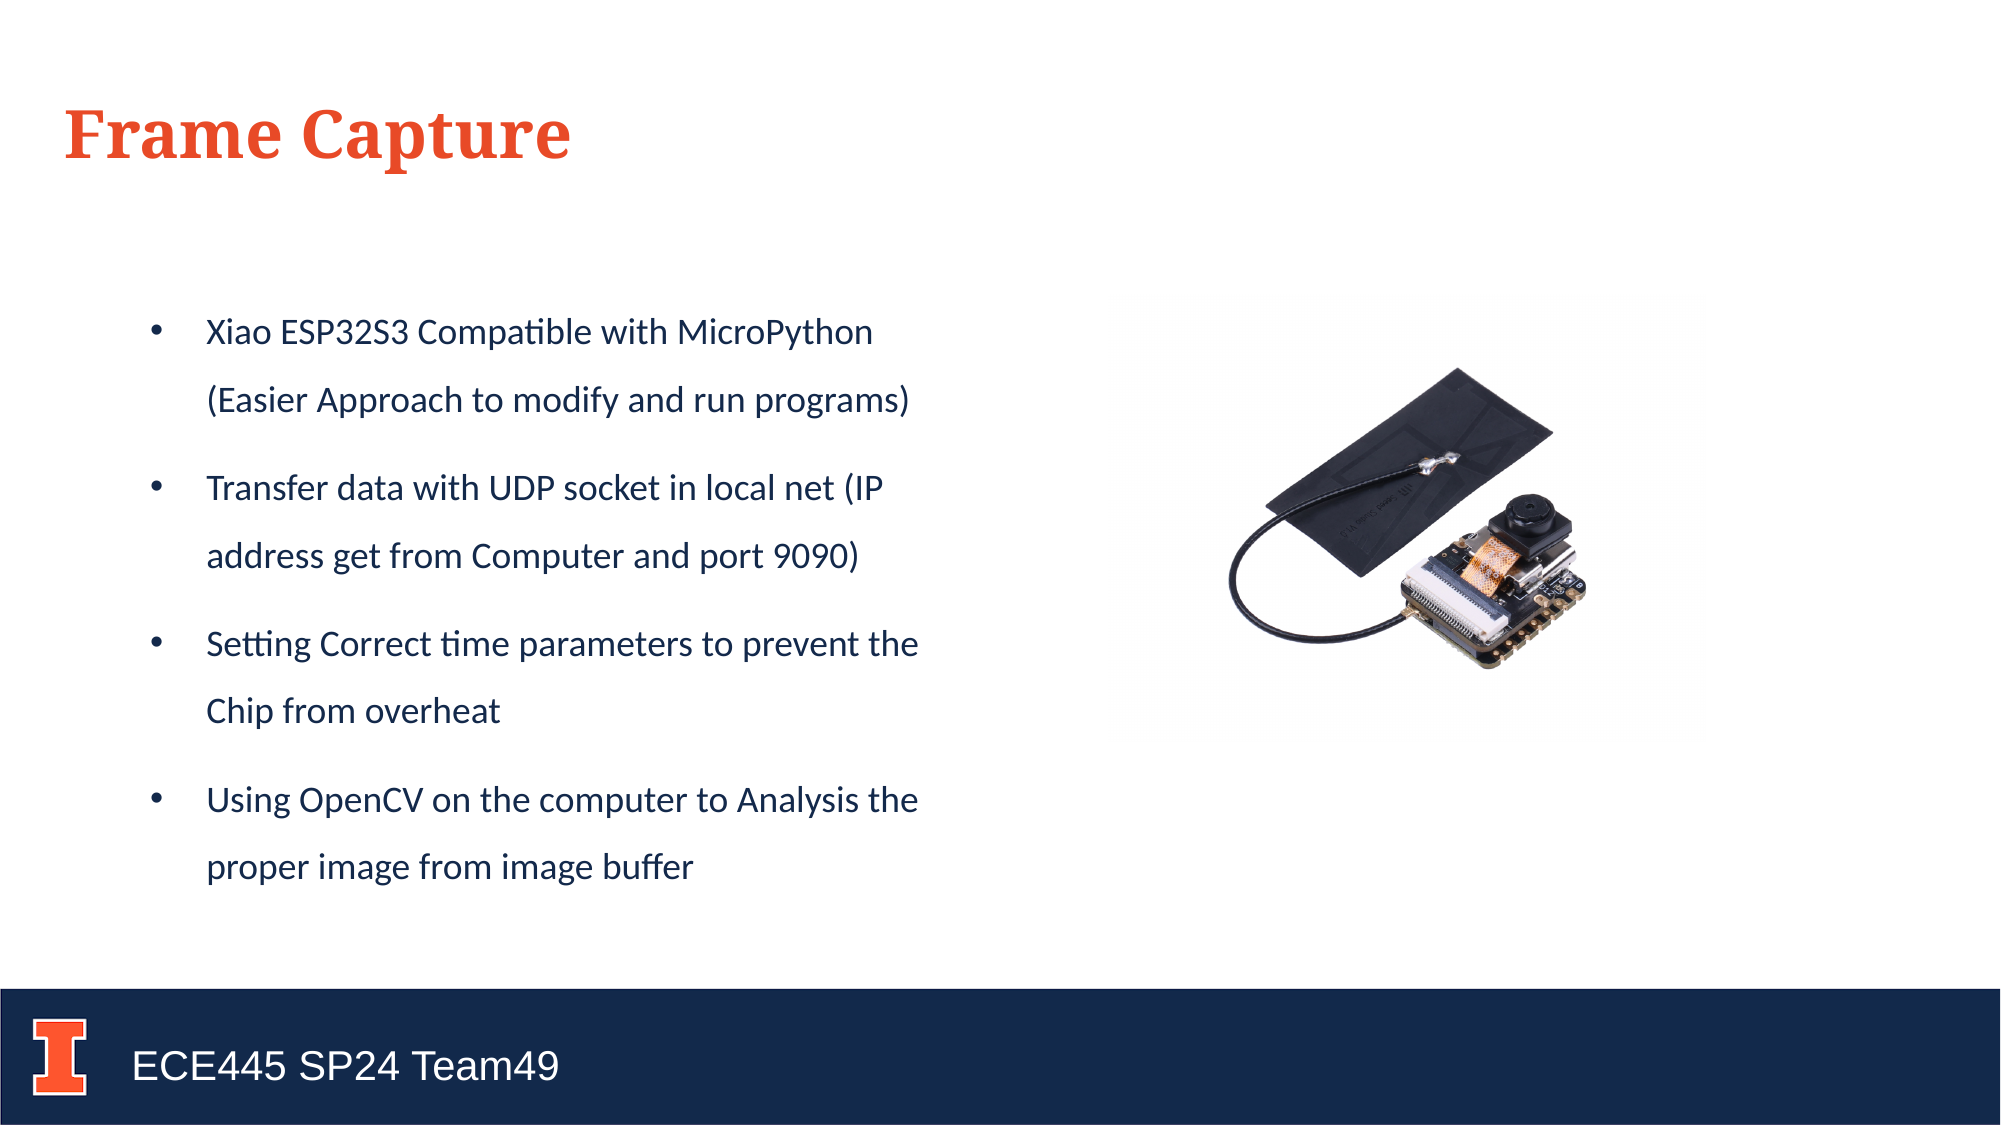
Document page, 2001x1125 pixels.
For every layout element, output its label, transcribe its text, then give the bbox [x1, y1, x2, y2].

title Frame Capture [49, 28, 676, 246]
text_box Xiao ESP32S3 Compatible with MicroPython (Easier Approach to modify and run programs) Transfer data with UDP socket in local net (IP address get from Computer and port 9090) Setting Correct time parameters to prevent the Chip from overheat Using OpenCV on the computer to Analysis the proper image from image buffer [116, 277, 968, 1010]
text_box ECE445 SP24 Team49 [116, 1015, 609, 1104]
picture [0, 0, 2001, 1125]
